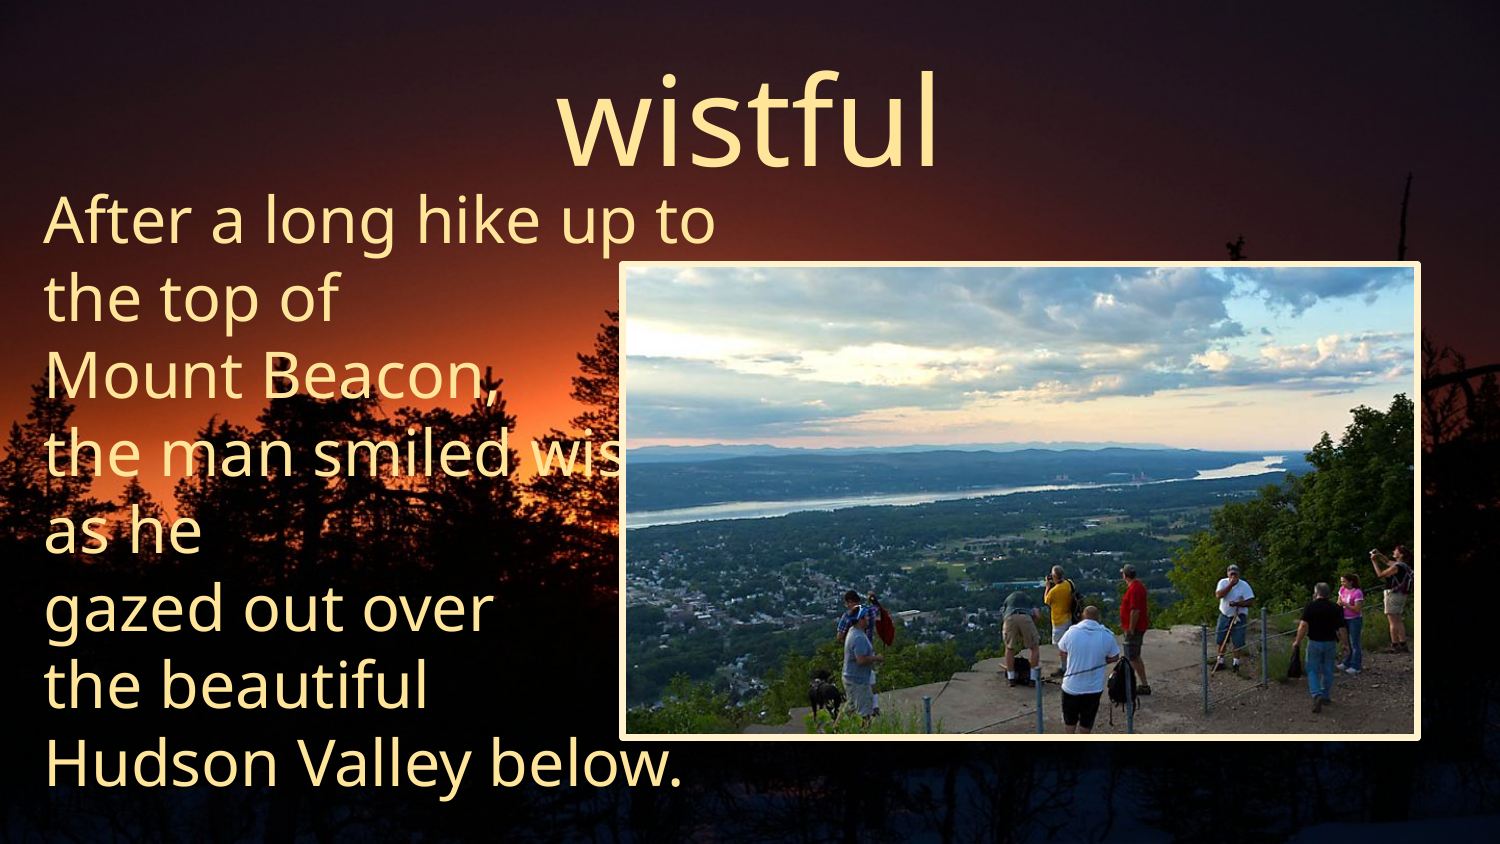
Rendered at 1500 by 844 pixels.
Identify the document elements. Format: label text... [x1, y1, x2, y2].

title wistful [315, 98, 1185, 261]
picture [0, 0, 1500, 844]
subtitle After a long hike up to the top of Mount Beacon, the man smiled wistfully as he gazed out over the beautiful Hudson Valley below. [28, 164, 807, 565]
